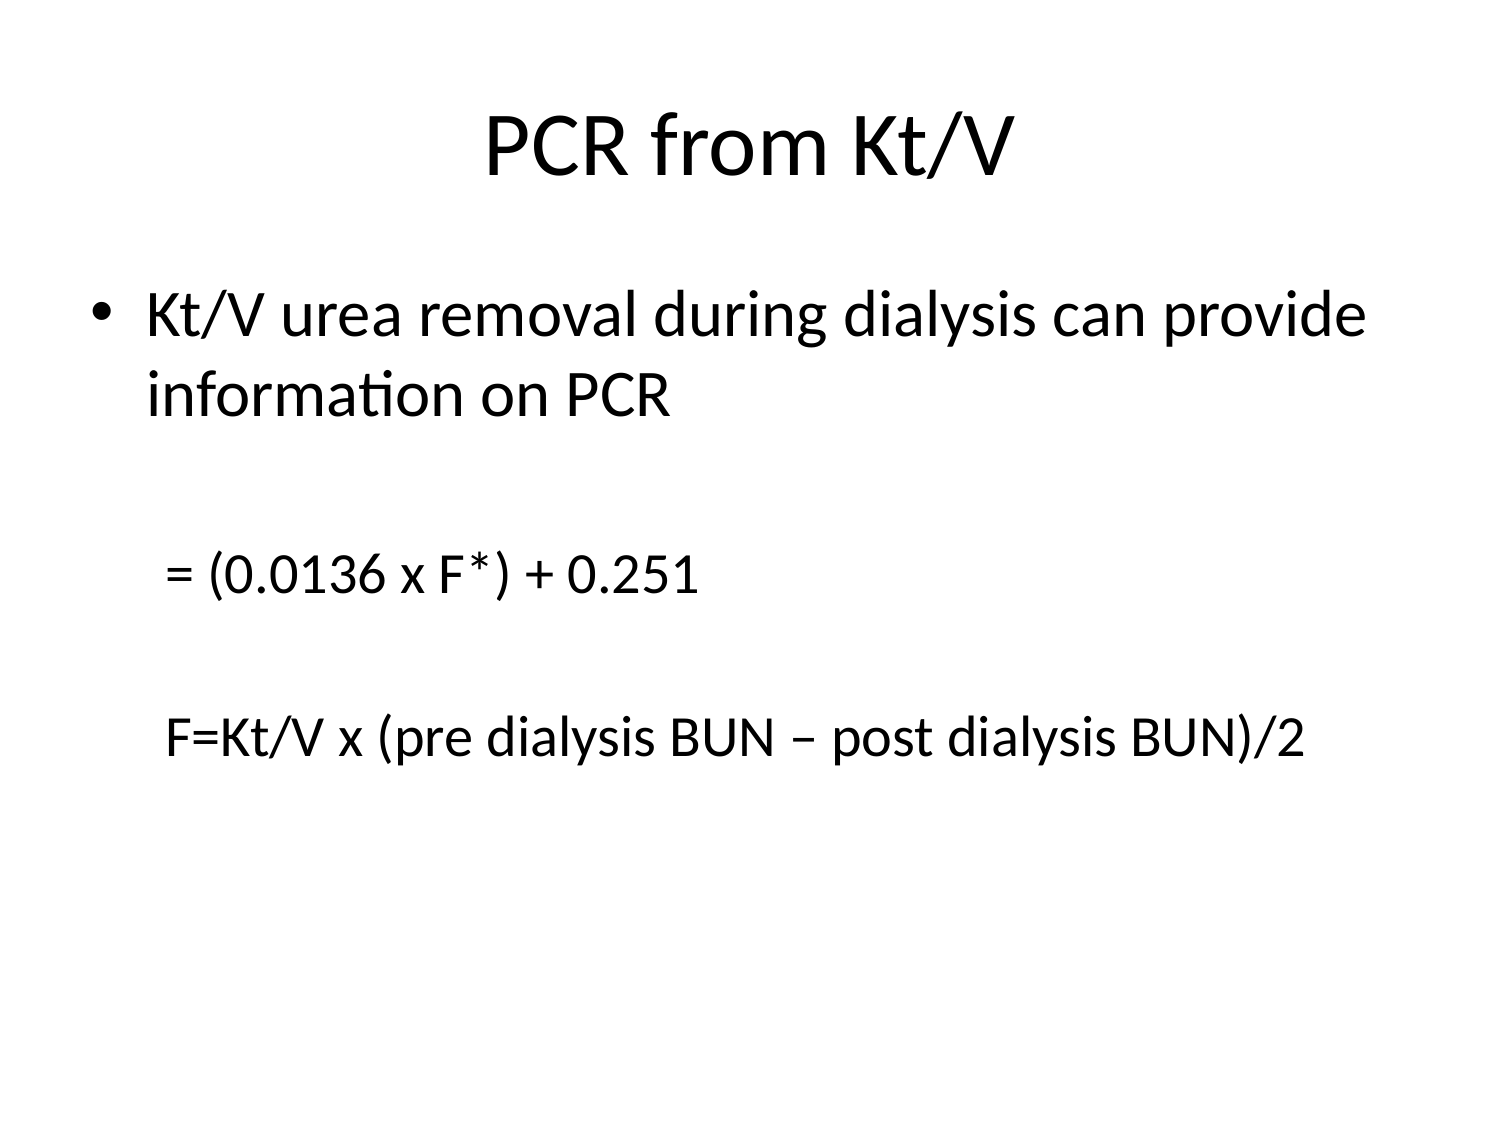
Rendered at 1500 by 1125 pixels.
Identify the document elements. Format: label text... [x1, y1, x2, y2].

list Kt/V urea removal during dialysis can provide information on PCR = (0.0136 x F*) + 0.251 F=Kt/V x (pre dialysis BUN – post dialysis BUN)/2 [75, 262, 1425, 1005]
title PCR from Kt/V [75, 45, 1425, 233]
